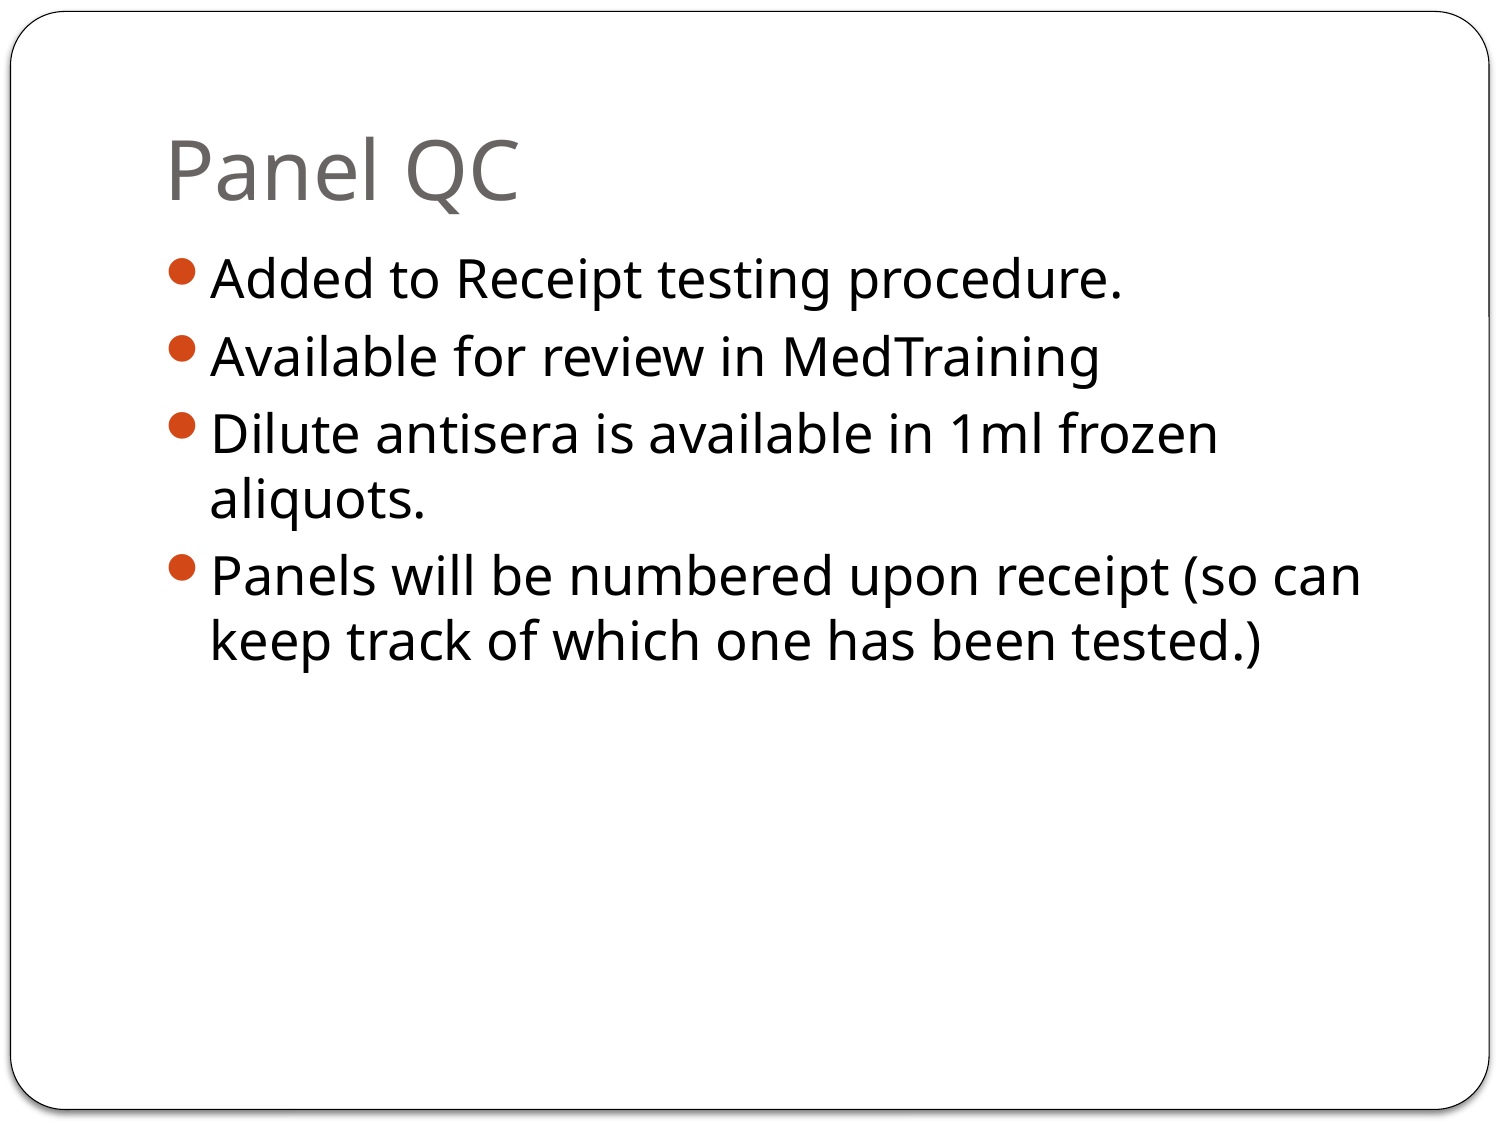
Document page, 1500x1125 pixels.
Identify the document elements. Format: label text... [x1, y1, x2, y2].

title Panel QC [150, 45, 1425, 233]
list Added to Receipt testing procedure. Available for review in MedTraining Dilute antisera is available in 1ml frozen aliquots. Panels will be numbered upon receipt (so can keep track of which one has been tested.) [150, 237, 1425, 988]
